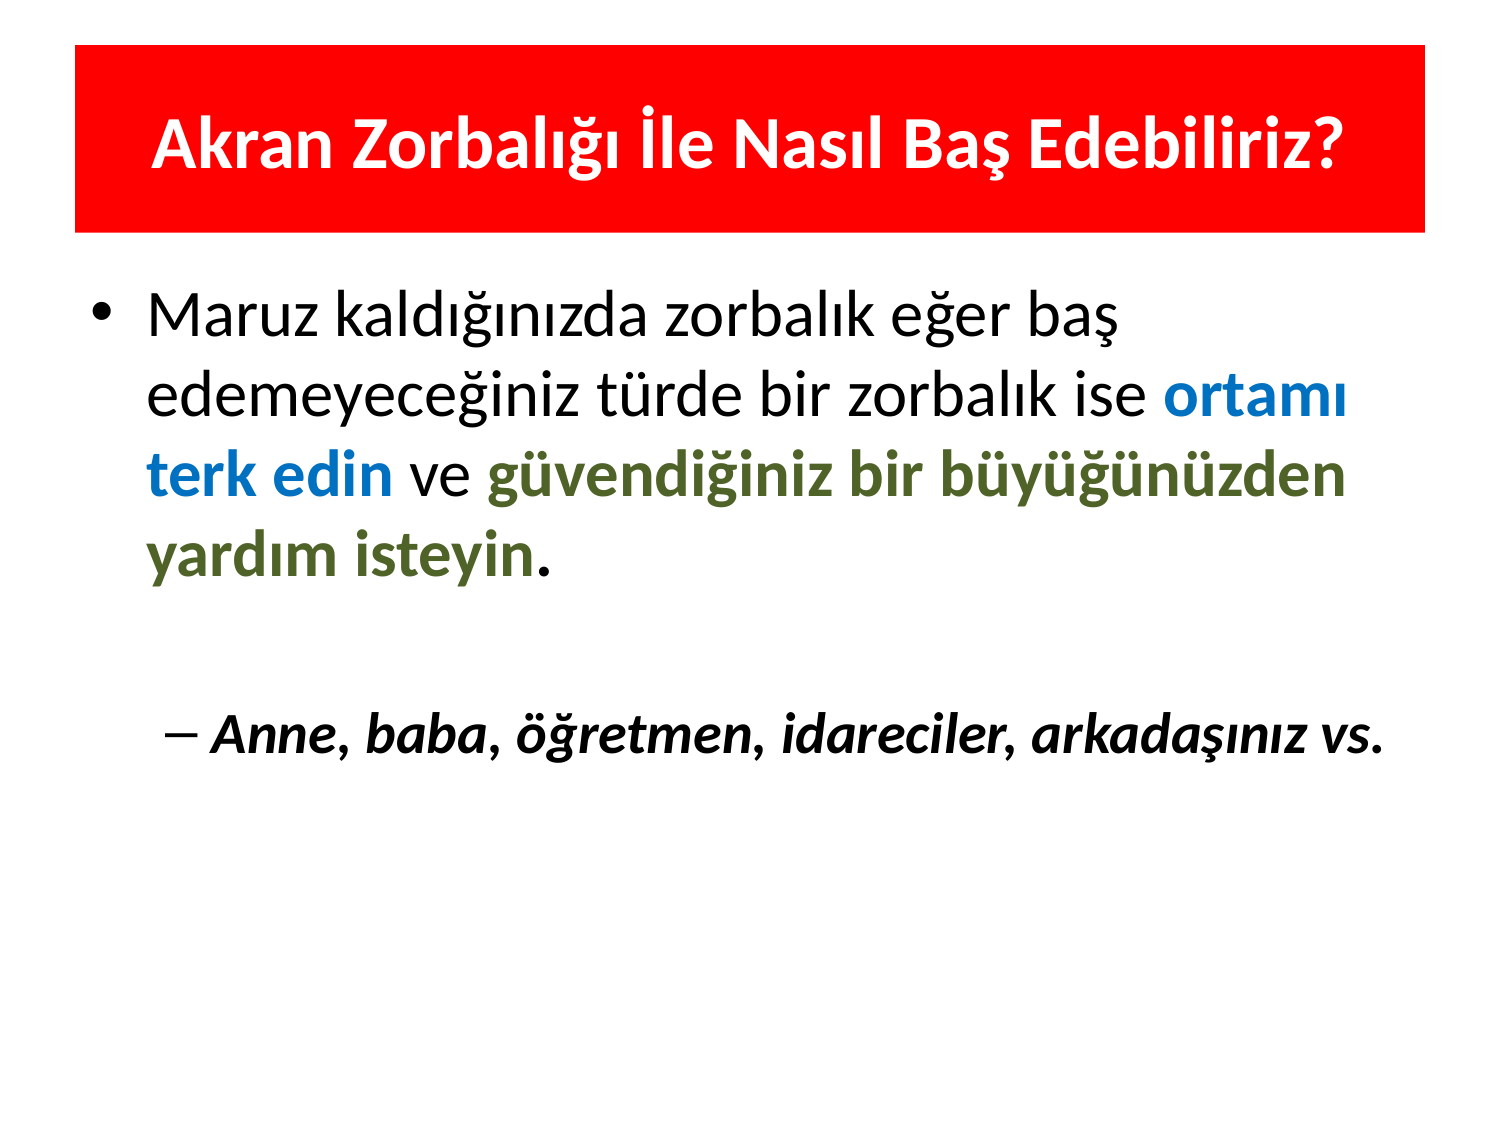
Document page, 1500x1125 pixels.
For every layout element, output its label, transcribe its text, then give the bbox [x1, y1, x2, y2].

list Maruz kaldığınızda zorbalık eğer baş edemeyeceğiniz türde bir zorbalık ise ortamı terk edin ve güvendiğiniz bir büyüğünüzden yardım isteyin. Anne, baba, öğretmen, idareciler, arkadaşınız vs. [75, 262, 1425, 1005]
title Akran Zorbalığı İle Nasıl Baş Edebiliriz? [75, 45, 1425, 233]
